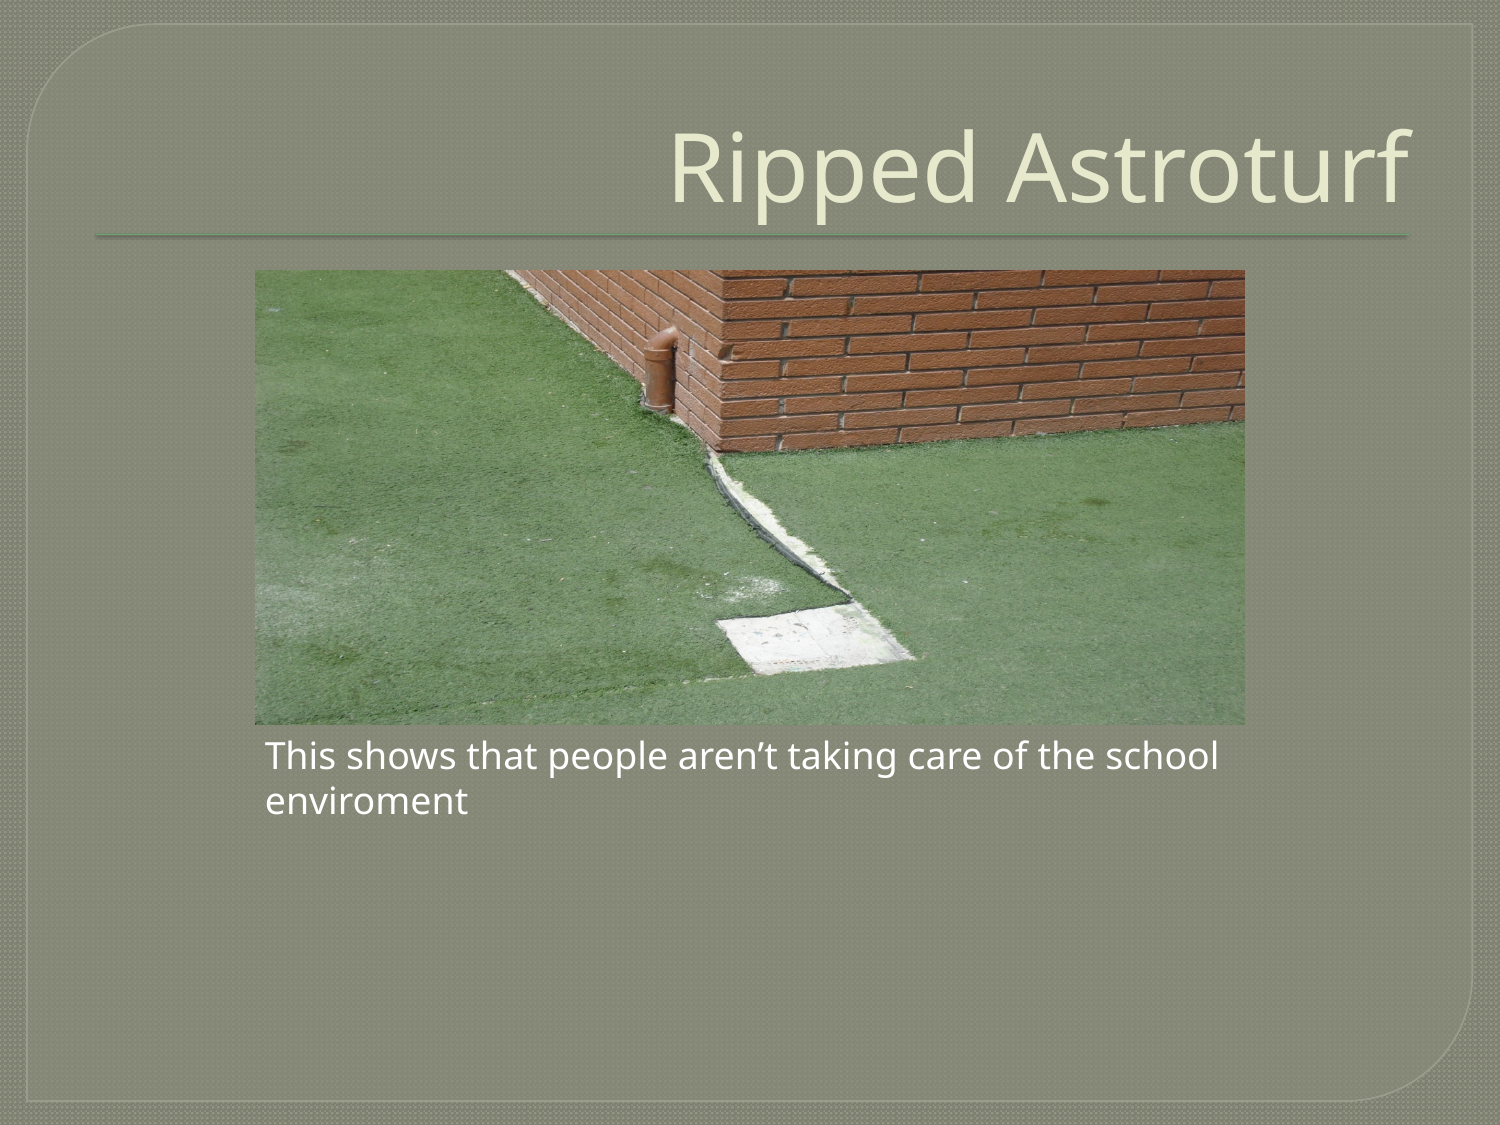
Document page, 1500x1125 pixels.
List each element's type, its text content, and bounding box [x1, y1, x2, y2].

text_box This shows that people aren’t taking care of the school enviroment [249, 730, 1250, 830]
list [254, 269, 1246, 726]
title Ripped Astroturf [75, 41, 1425, 230]
